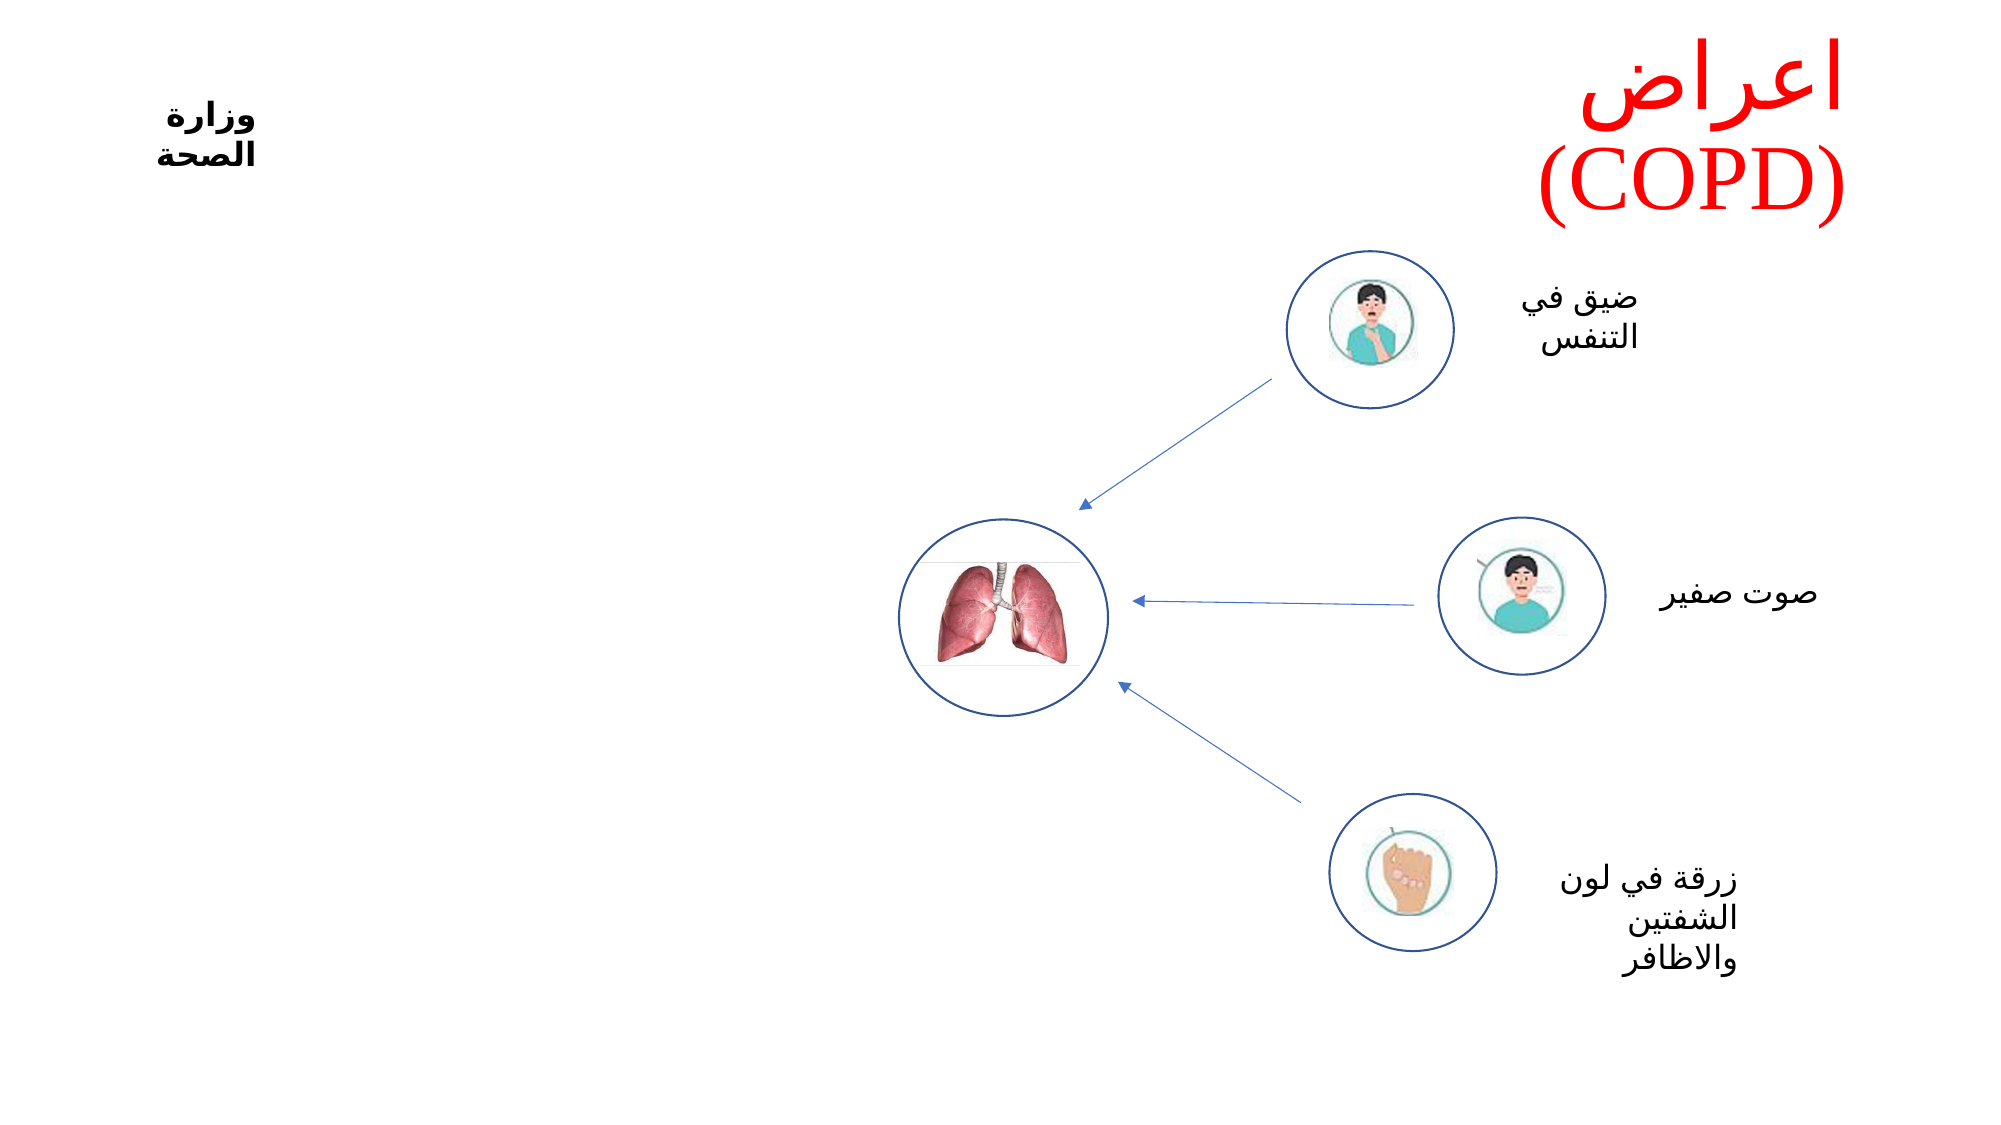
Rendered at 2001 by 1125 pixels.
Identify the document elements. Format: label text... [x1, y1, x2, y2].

text_box [897, 518, 1110, 717]
title اعراض (COPD) [1271, 20, 1863, 238]
text_box ضيق في التنفس [1453, 267, 1654, 363]
text_box وزارة الصحة [83, 86, 272, 181]
picture [1352, 827, 1454, 916]
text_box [1132, 600, 1415, 606]
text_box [1117, 681, 1301, 803]
picture [1329, 272, 1418, 368]
text_box [1285, 250, 1453, 410]
text_box [1328, 792, 1498, 953]
text_box صوت صفير [1633, 562, 1834, 618]
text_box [1078, 378, 1272, 511]
picture [1477, 537, 1567, 636]
text_box [1437, 516, 1607, 676]
text_box زرقة في لون الشفتين والاظافر [1520, 848, 1754, 984]
picture [920, 562, 1080, 666]
